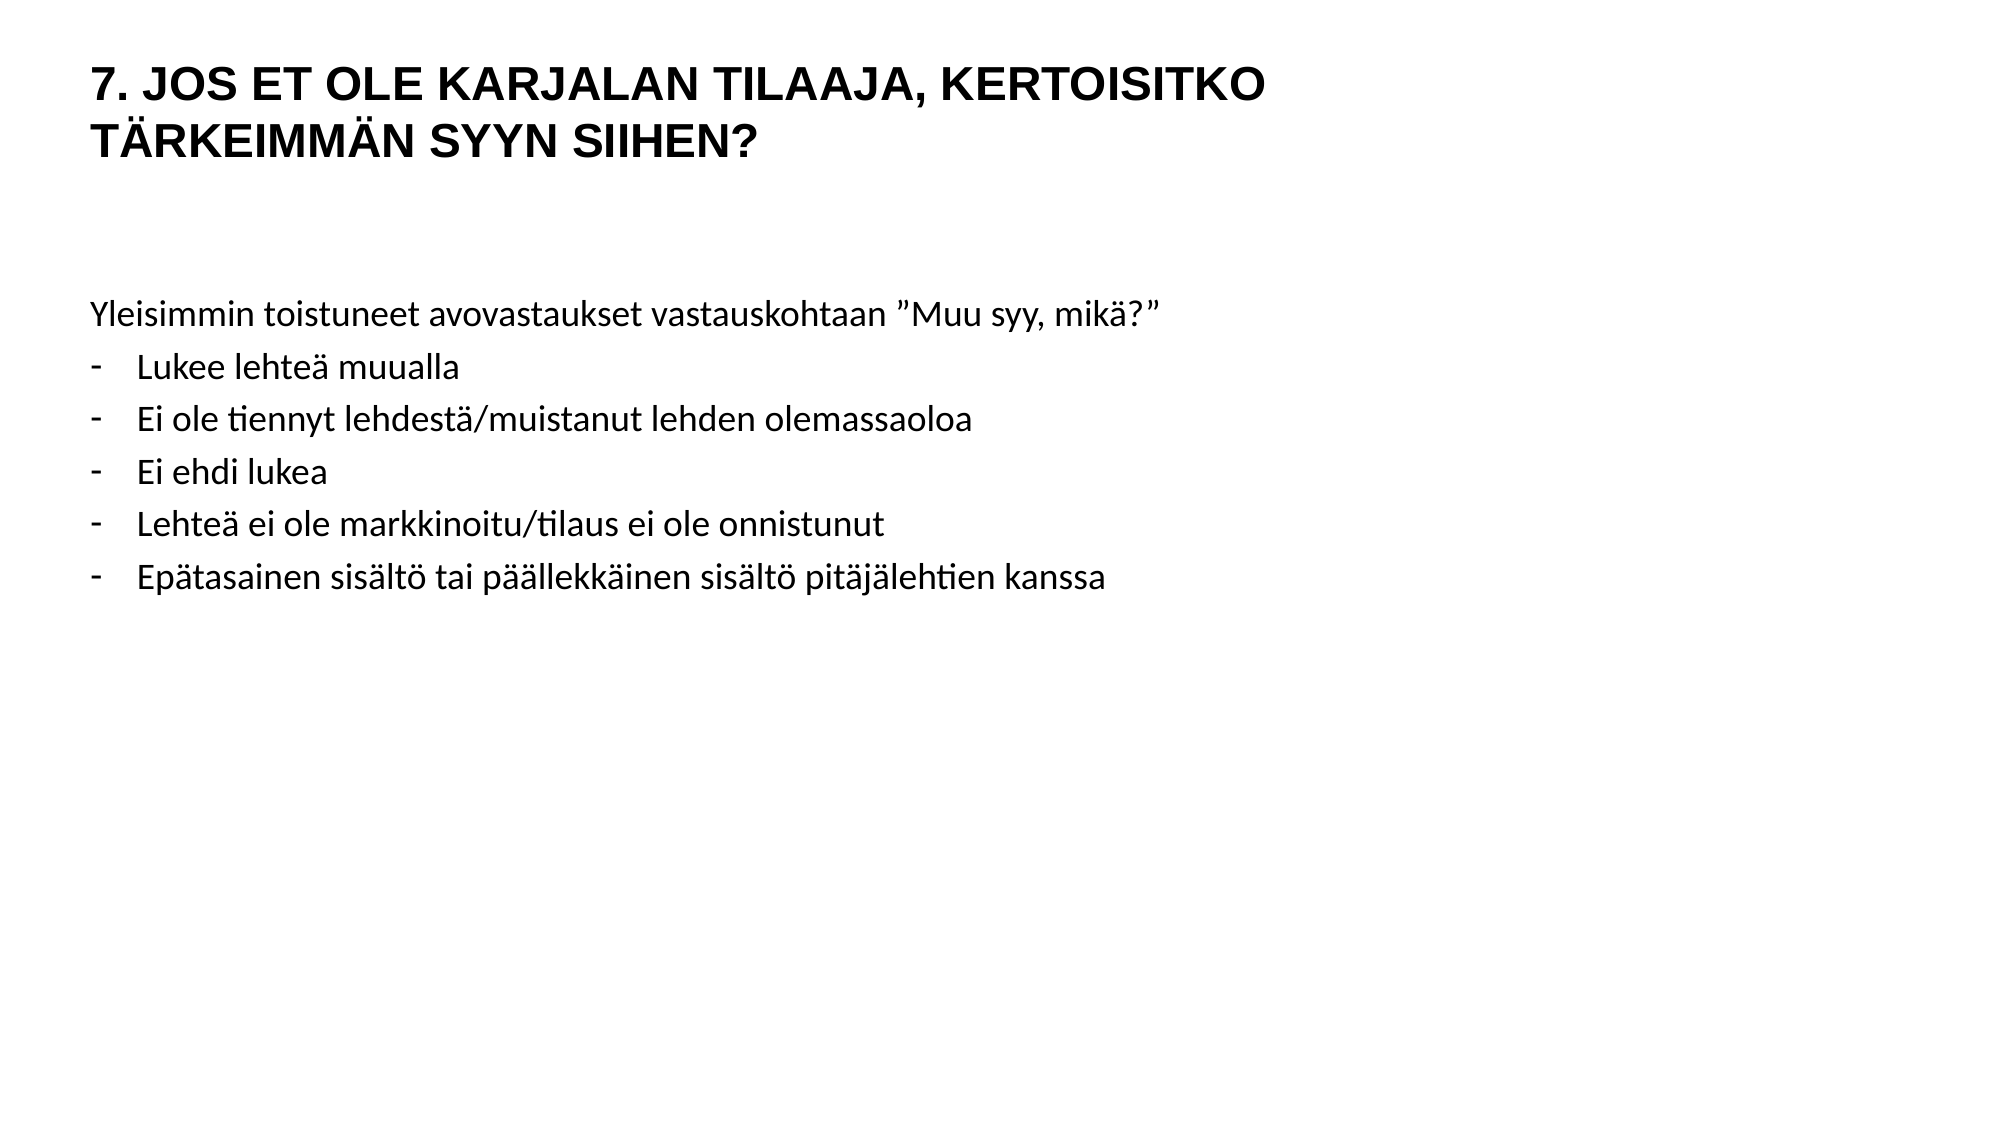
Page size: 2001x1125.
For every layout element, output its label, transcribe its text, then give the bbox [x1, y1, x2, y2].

list Yleisimmin toistuneet avovastaukset vastauskohtaan ”Muu syy, mikä?” Lukee lehteä muualla Ei ole tiennyt lehdestä/muistanut lehden olemassaoloa Ei ehdi lukea Lehteä ei ole markkinoitu/tilaus ei ole onnistunut Epätasainen sisältö tai päällekkäinen sisältö pitäjälehtien kanssa [75, 262, 1425, 646]
title 7. Jos et ole Karjalan tilaaja, kertoisitko tärkeimmän syyn siihen? [75, 45, 1425, 233]
